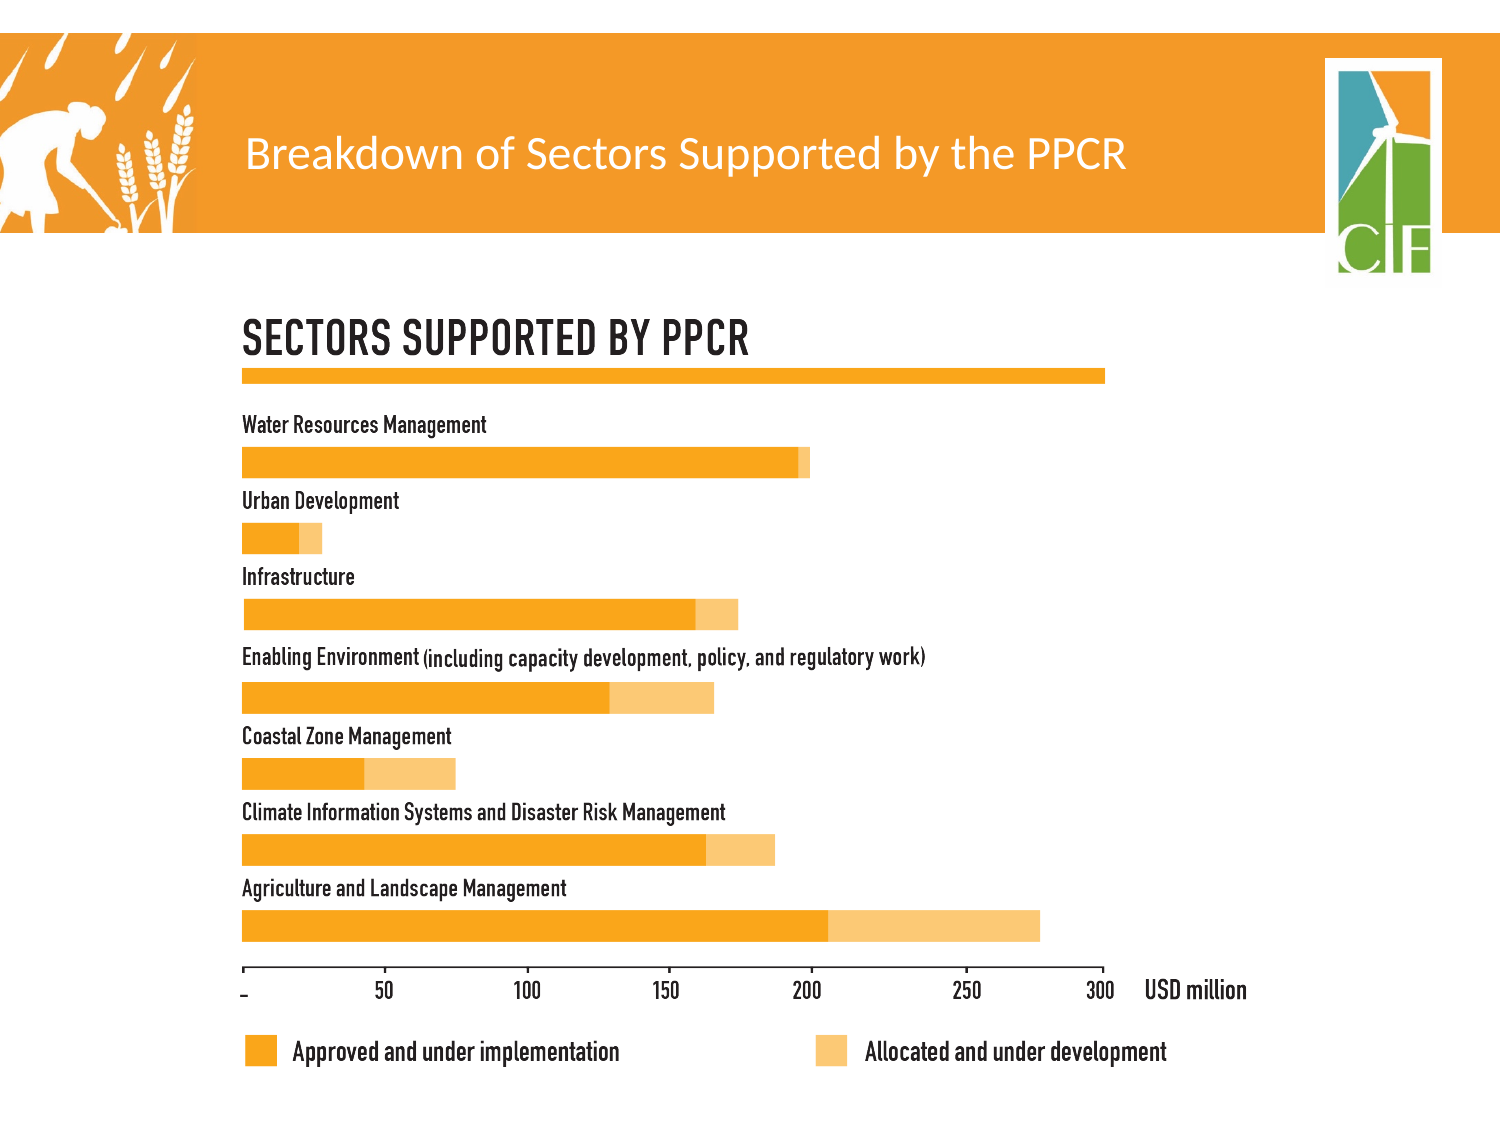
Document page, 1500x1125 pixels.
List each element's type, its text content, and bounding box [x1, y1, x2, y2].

title Breakdown of Sectors Supported by the PPCR [230, 78, 1406, 223]
picture [189, 277, 1302, 1095]
picture [0, 33, 1500, 288]
